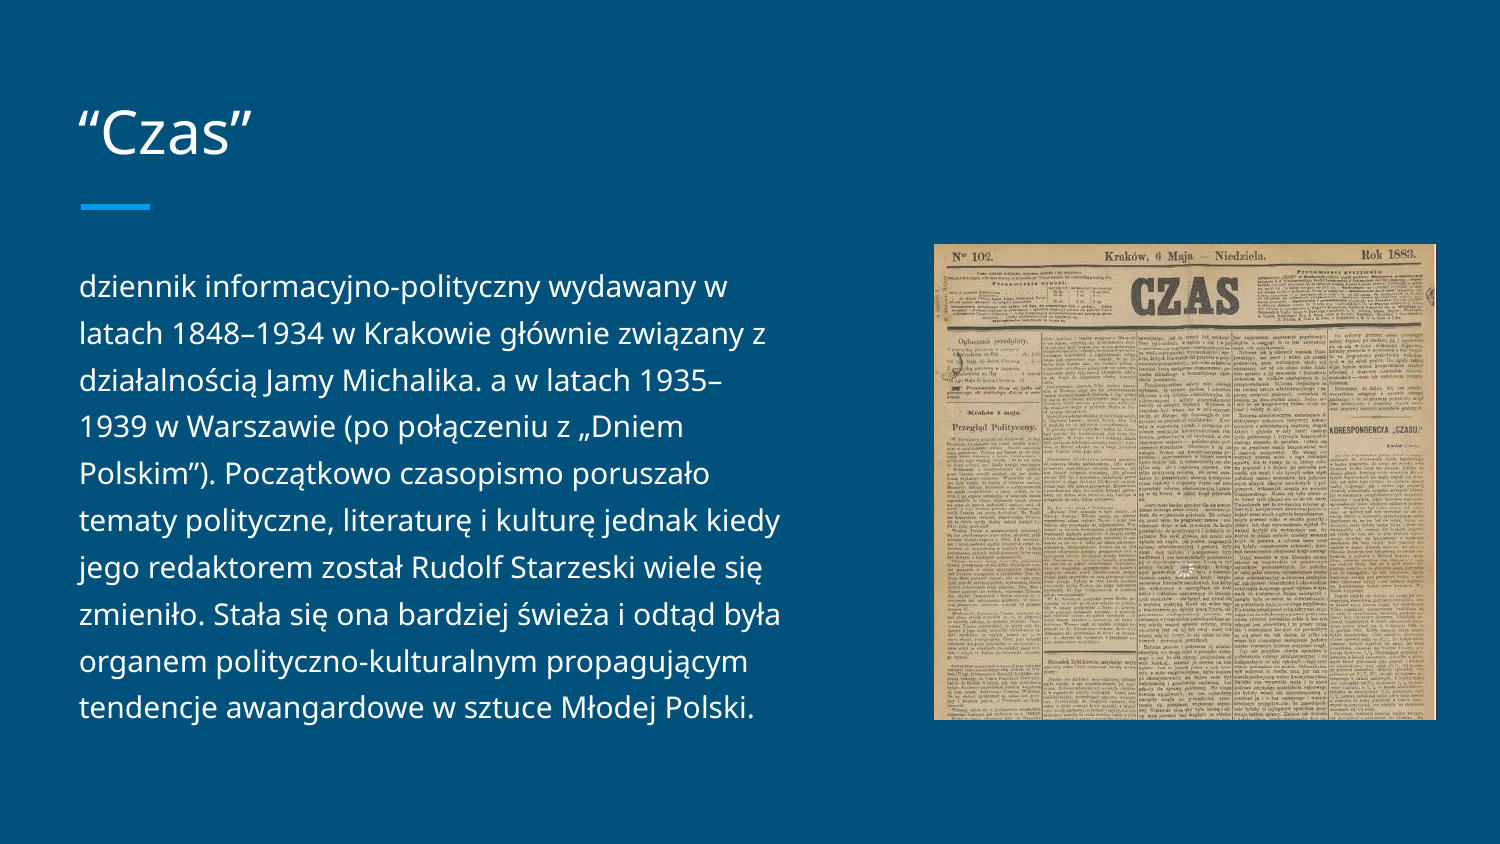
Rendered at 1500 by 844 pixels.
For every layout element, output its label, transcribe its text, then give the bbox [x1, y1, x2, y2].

picture [935, 245, 1436, 719]
list dziennik informacyjno-polityczny wydawany w latach 1848–1934 w Krakowie głównie związany z działalnością Jamy Michalika. a w latach 1935–1939 w Warszawie (po połączeniu z „Dniem Polskim”). Początkowo czasopismo poruszało tematy polityczne, literaturę i kulturę jednak kiedy jego redaktorem został Rudolf Starzeski wiele się zmieniło. Stała się ona bardziej świeża i odtąd była organem polityczno-kulturalnym propagującym tendencje awangardowe w sztuce Młodej Polski. [63, 244, 799, 750]
title “Czas” [63, 75, 1437, 188]
